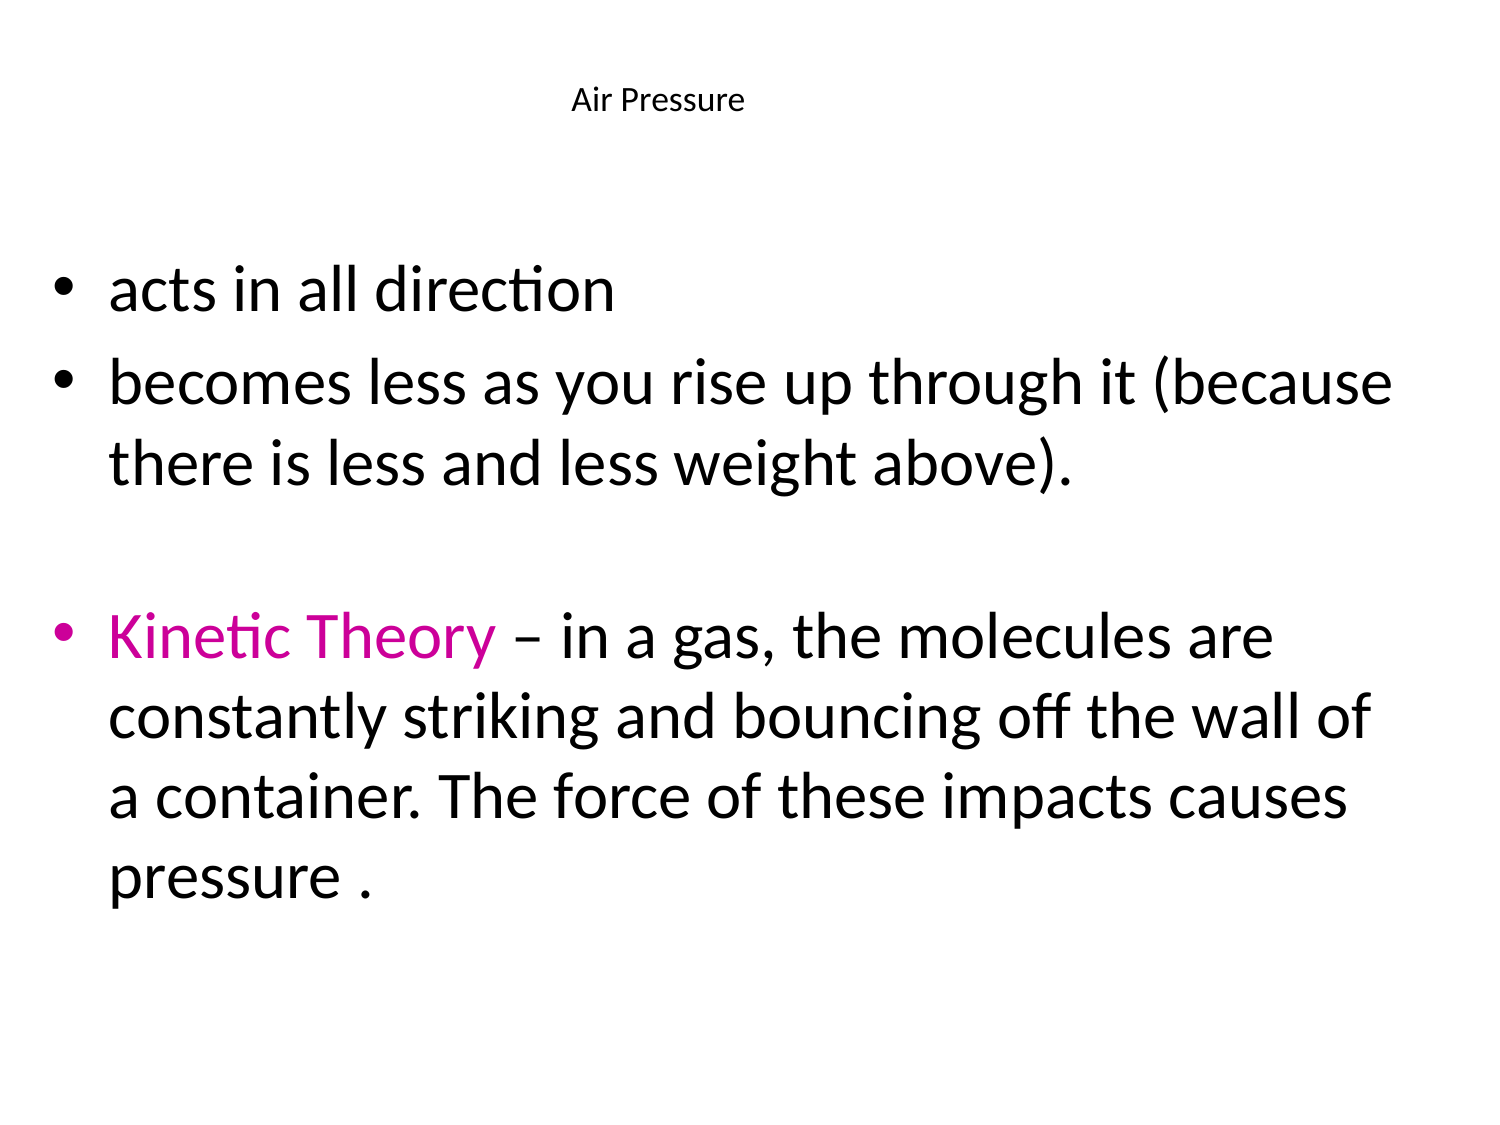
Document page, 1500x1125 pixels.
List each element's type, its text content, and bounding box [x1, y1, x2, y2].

list acts in all direction becomes less as you rise up through it (because there is less and less weight above). Kinetic Theory – in a gas, the molecules are constantly striking and bouncing off the wall of a container. The force of these impacts causes pressure . [37, 237, 1413, 1088]
title Air Pressure [24, 24, 1300, 213]
